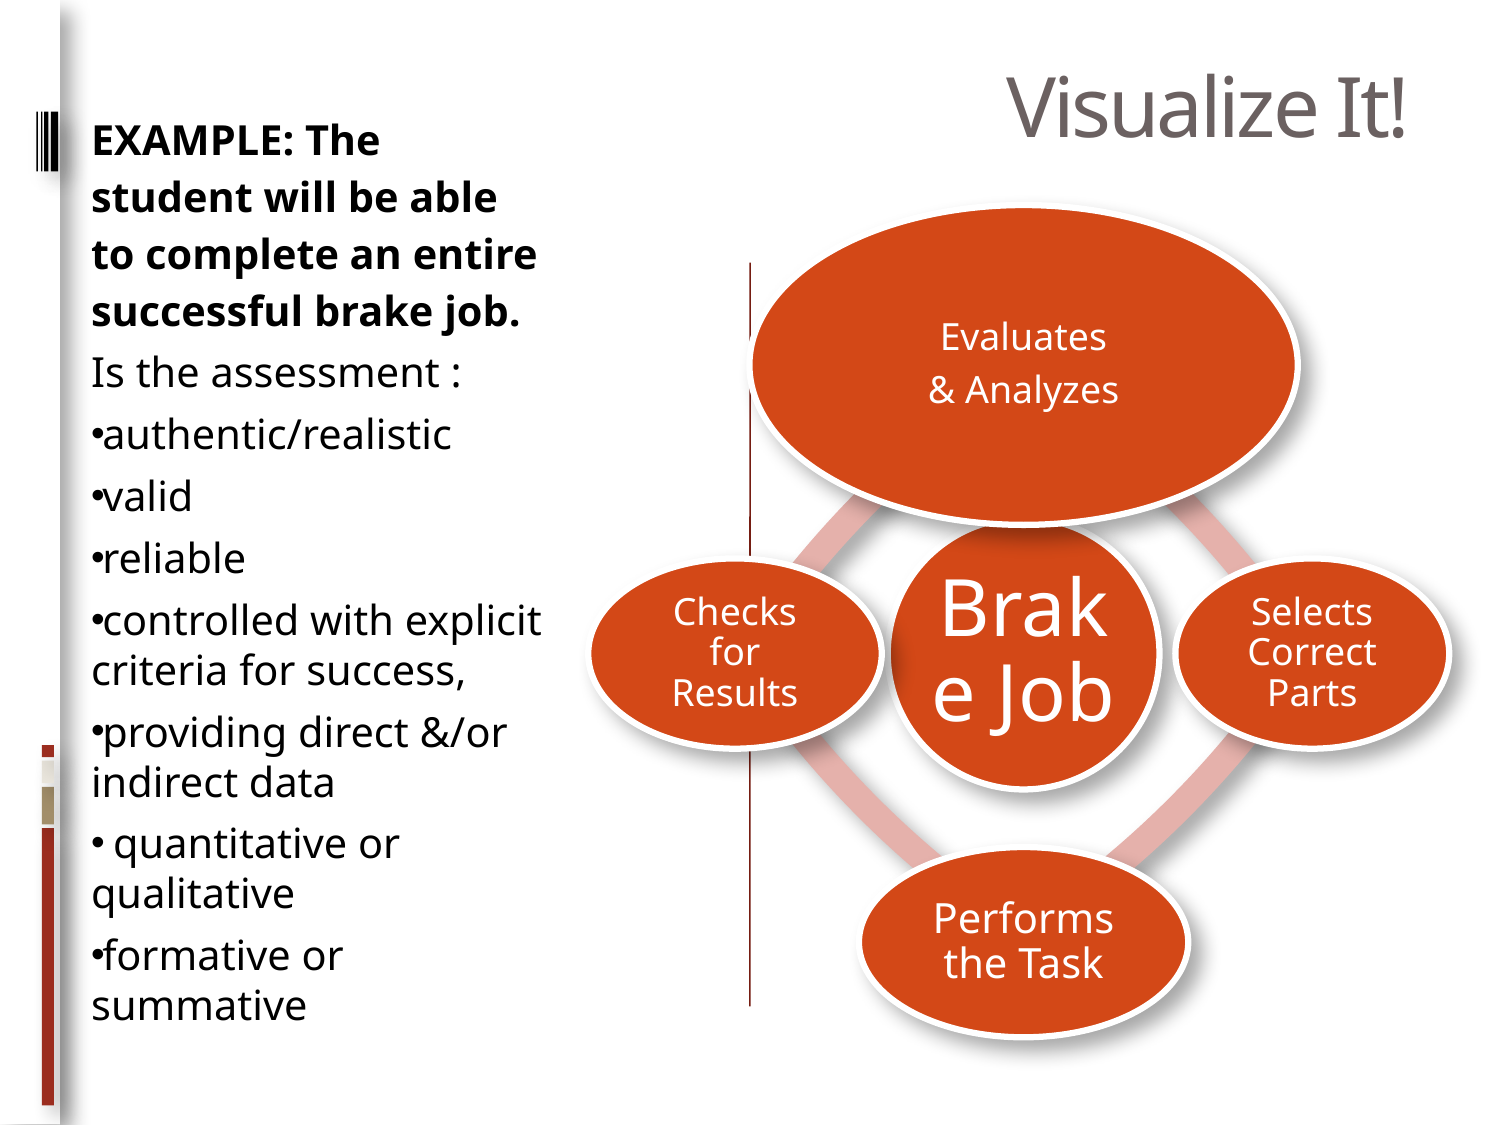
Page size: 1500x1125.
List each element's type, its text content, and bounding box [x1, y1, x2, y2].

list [562, 237, 1476, 1006]
title Visualize It! [75, 34, 1425, 175]
list EXAMPLE: The student will be able to complete an entire successful brake job. Is the assessment : authentic/realistic valid reliable controlled with explicit criteria for success, providing direct &/or indirect data quantitative or qualitative formative or summative [76, 99, 563, 1075]
